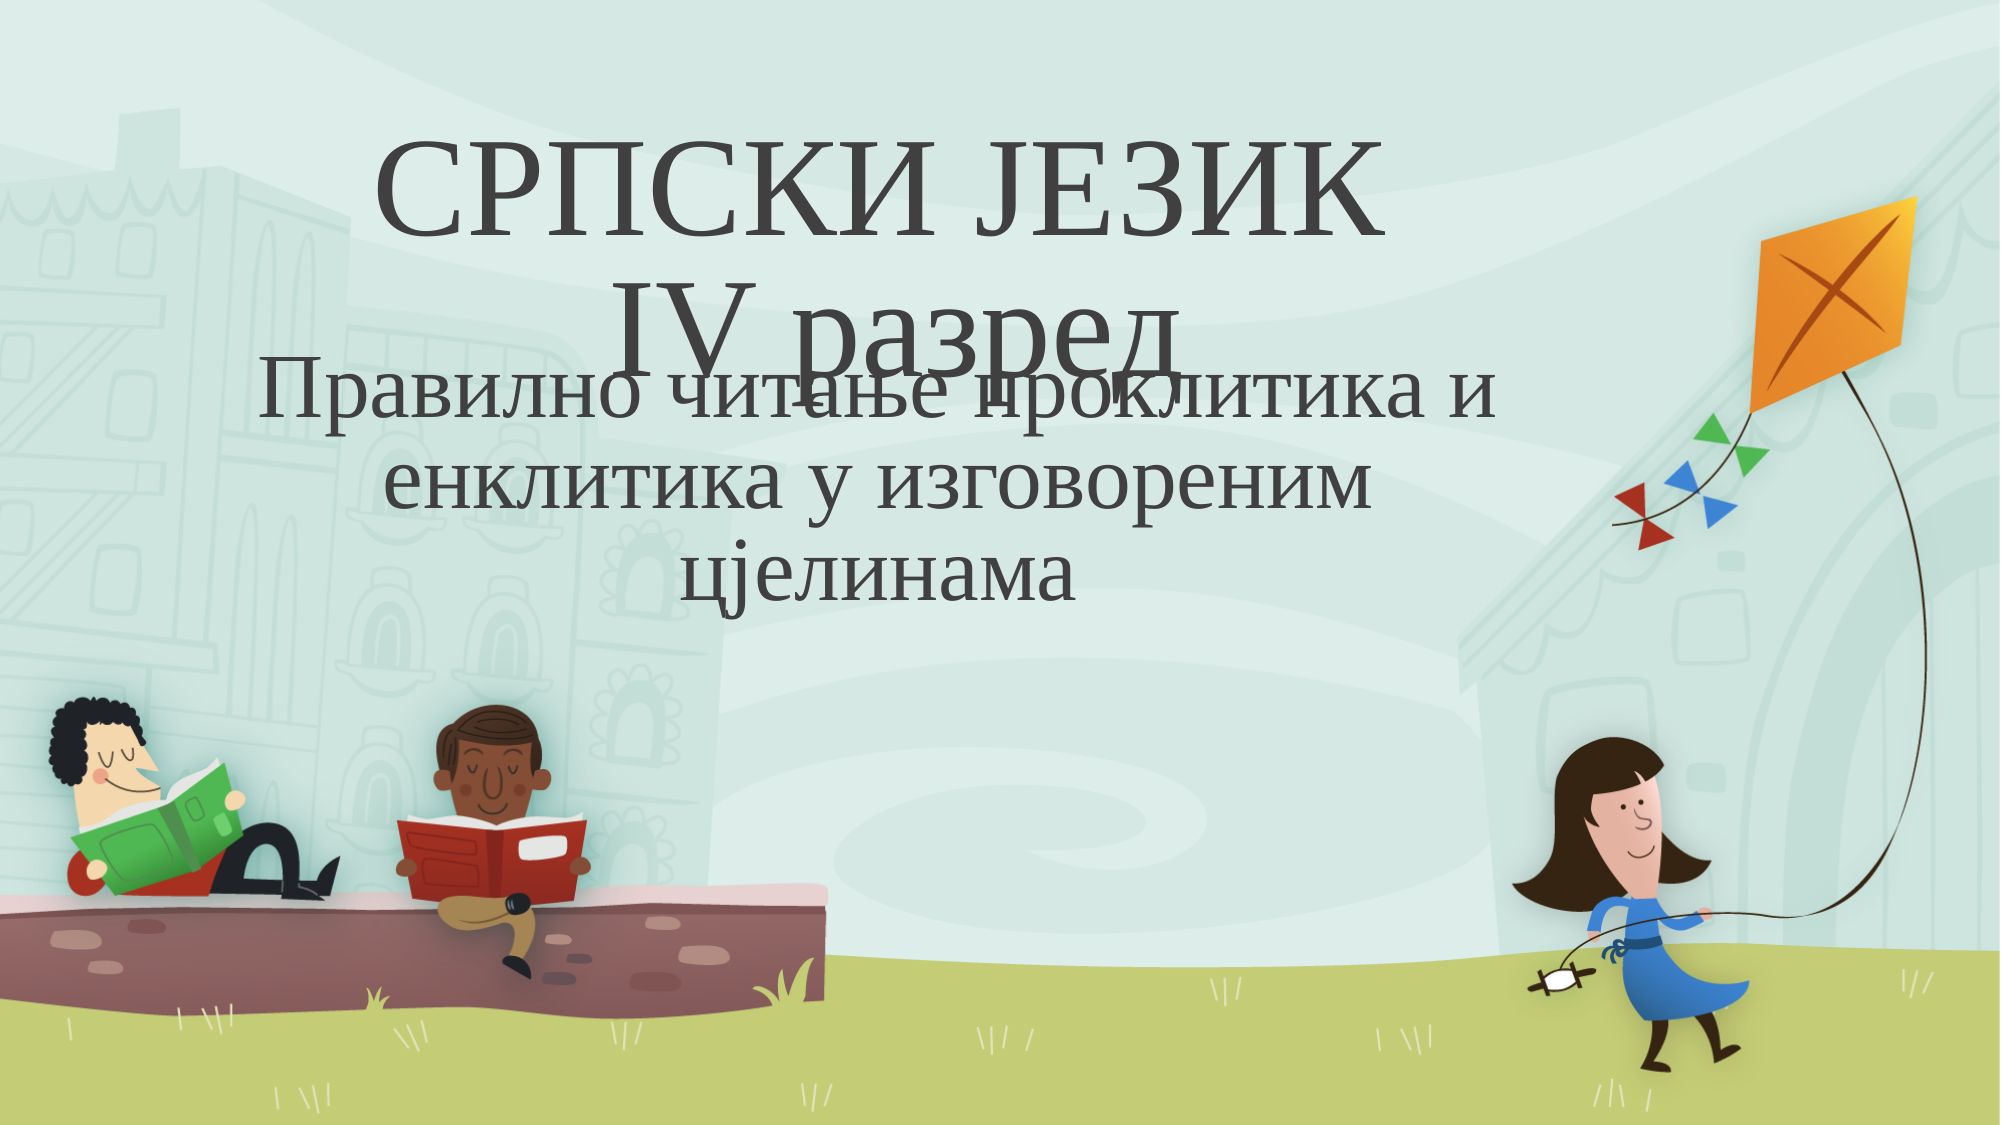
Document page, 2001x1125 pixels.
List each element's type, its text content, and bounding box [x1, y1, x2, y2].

text_box СРПСКИ ЈЕЗИК IV разред [184, 113, 1573, 414]
title Правилно читање проклитика и енклитика у изговореним цјелинама [184, 414, 1573, 627]
picture [0, 0, 2000, 1125]
